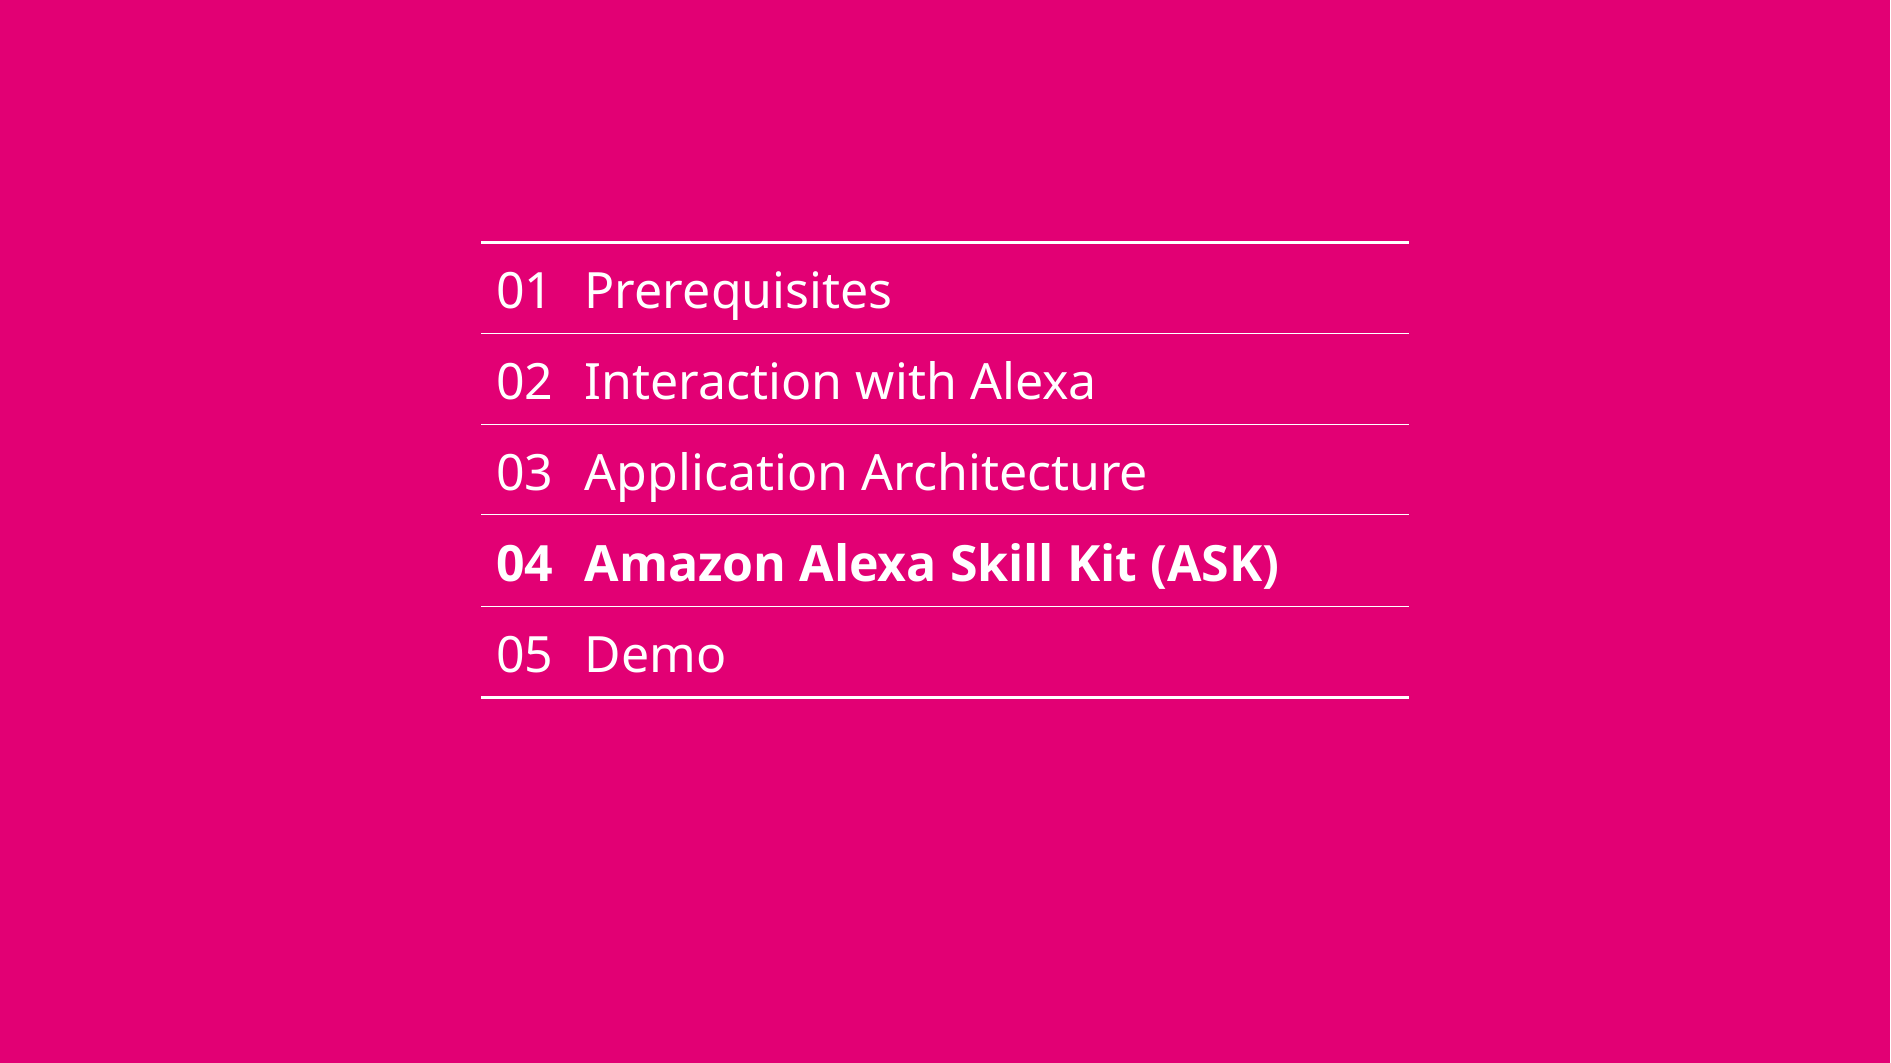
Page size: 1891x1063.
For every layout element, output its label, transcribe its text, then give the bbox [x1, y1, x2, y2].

table_cell 05 [481, 607, 570, 696]
table_cell 02 [481, 334, 570, 424]
table_cell Application Architecture [570, 425, 1409, 514]
table_cell Demo [570, 607, 1409, 696]
table_header 01 [481, 244, 570, 333]
table_cell Amazon Alexa Skill Kit (ASK) [570, 515, 1409, 606]
table_cell 03 [481, 425, 570, 514]
table_header Prerequisites [570, 244, 1409, 333]
table_cell 04 [481, 515, 570, 606]
table_cell Interaction with Alexa [570, 334, 1409, 424]
